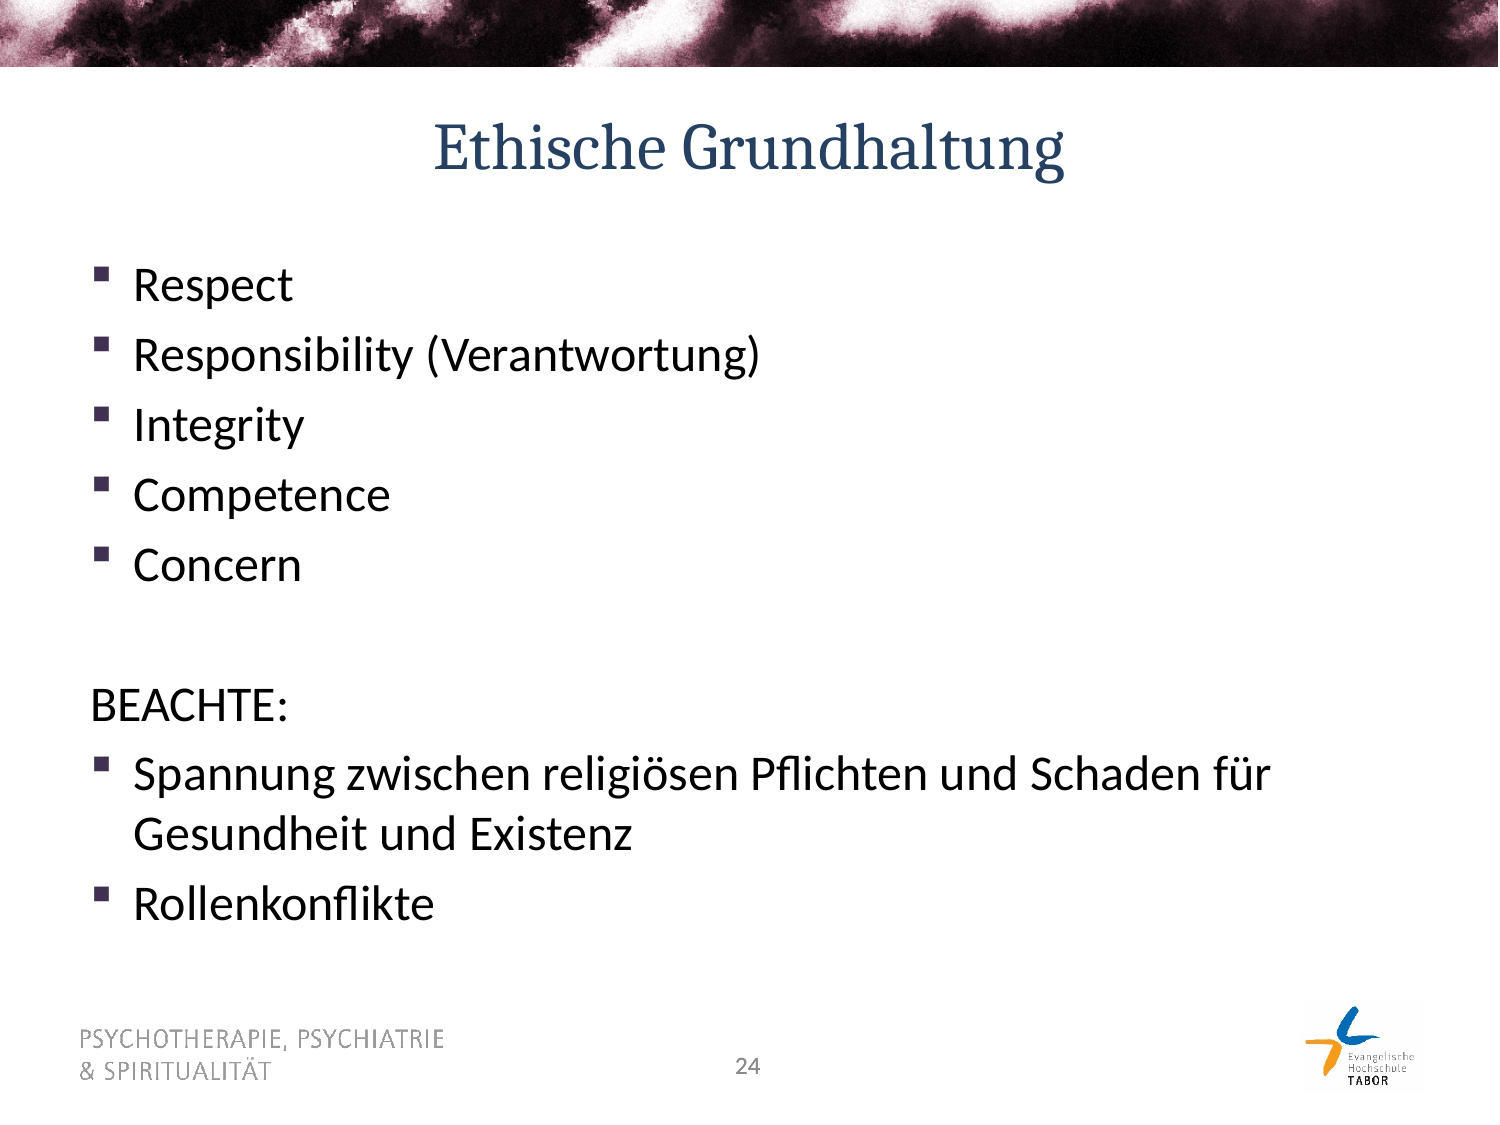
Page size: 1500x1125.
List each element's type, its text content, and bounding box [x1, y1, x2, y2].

picture [0, 0, 1498, 67]
list Respect Responsibility (Verantwortung) Integrity Competence Concern BEACHTE: Spannung zwischen religiösen Pflichten und Schaden für Gesundheit und Existenz Rollenkonflikte [75, 243, 1425, 970]
title Ethische Grundhaltung [75, 66, 1425, 220]
picture [1301, 1000, 1425, 1093]
picture [75, 1025, 447, 1083]
